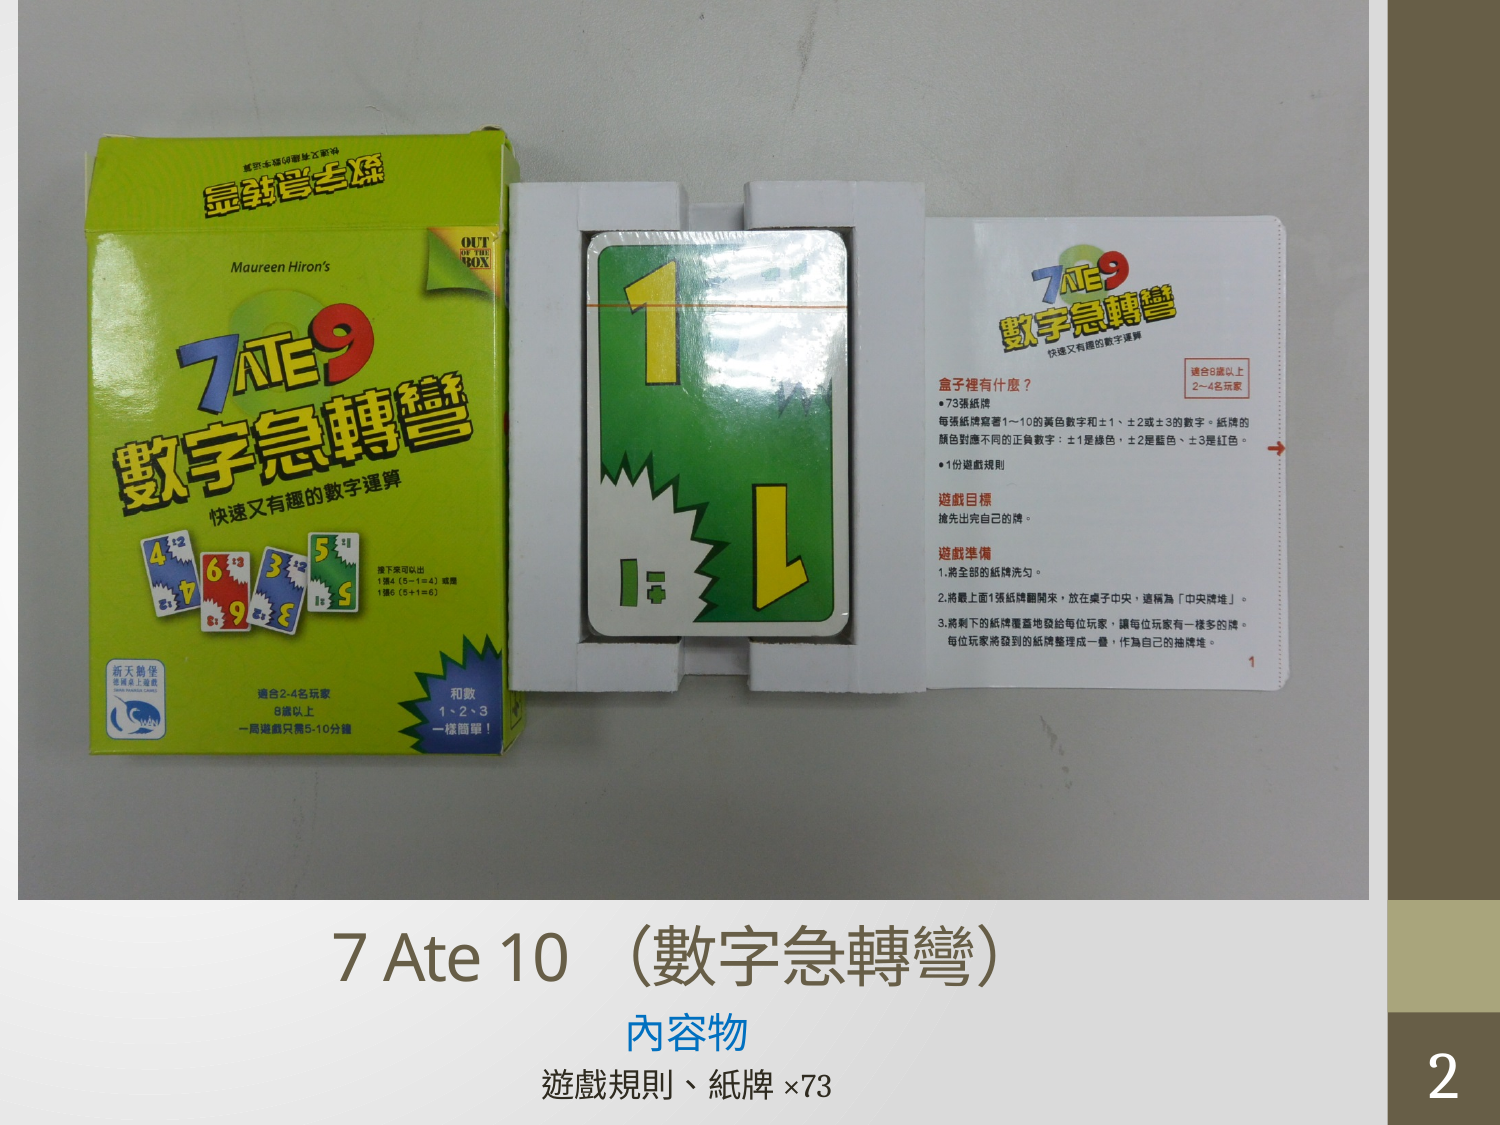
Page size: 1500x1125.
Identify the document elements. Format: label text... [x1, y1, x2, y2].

title 7 Ate 10（數字急轉彎） [49, 908, 1325, 999]
list 內容物 遊戲規則、紙牌×73 [49, 999, 1325, 1120]
text_box 2 [1387, 1024, 1500, 1119]
picture [18, 0, 1370, 901]
